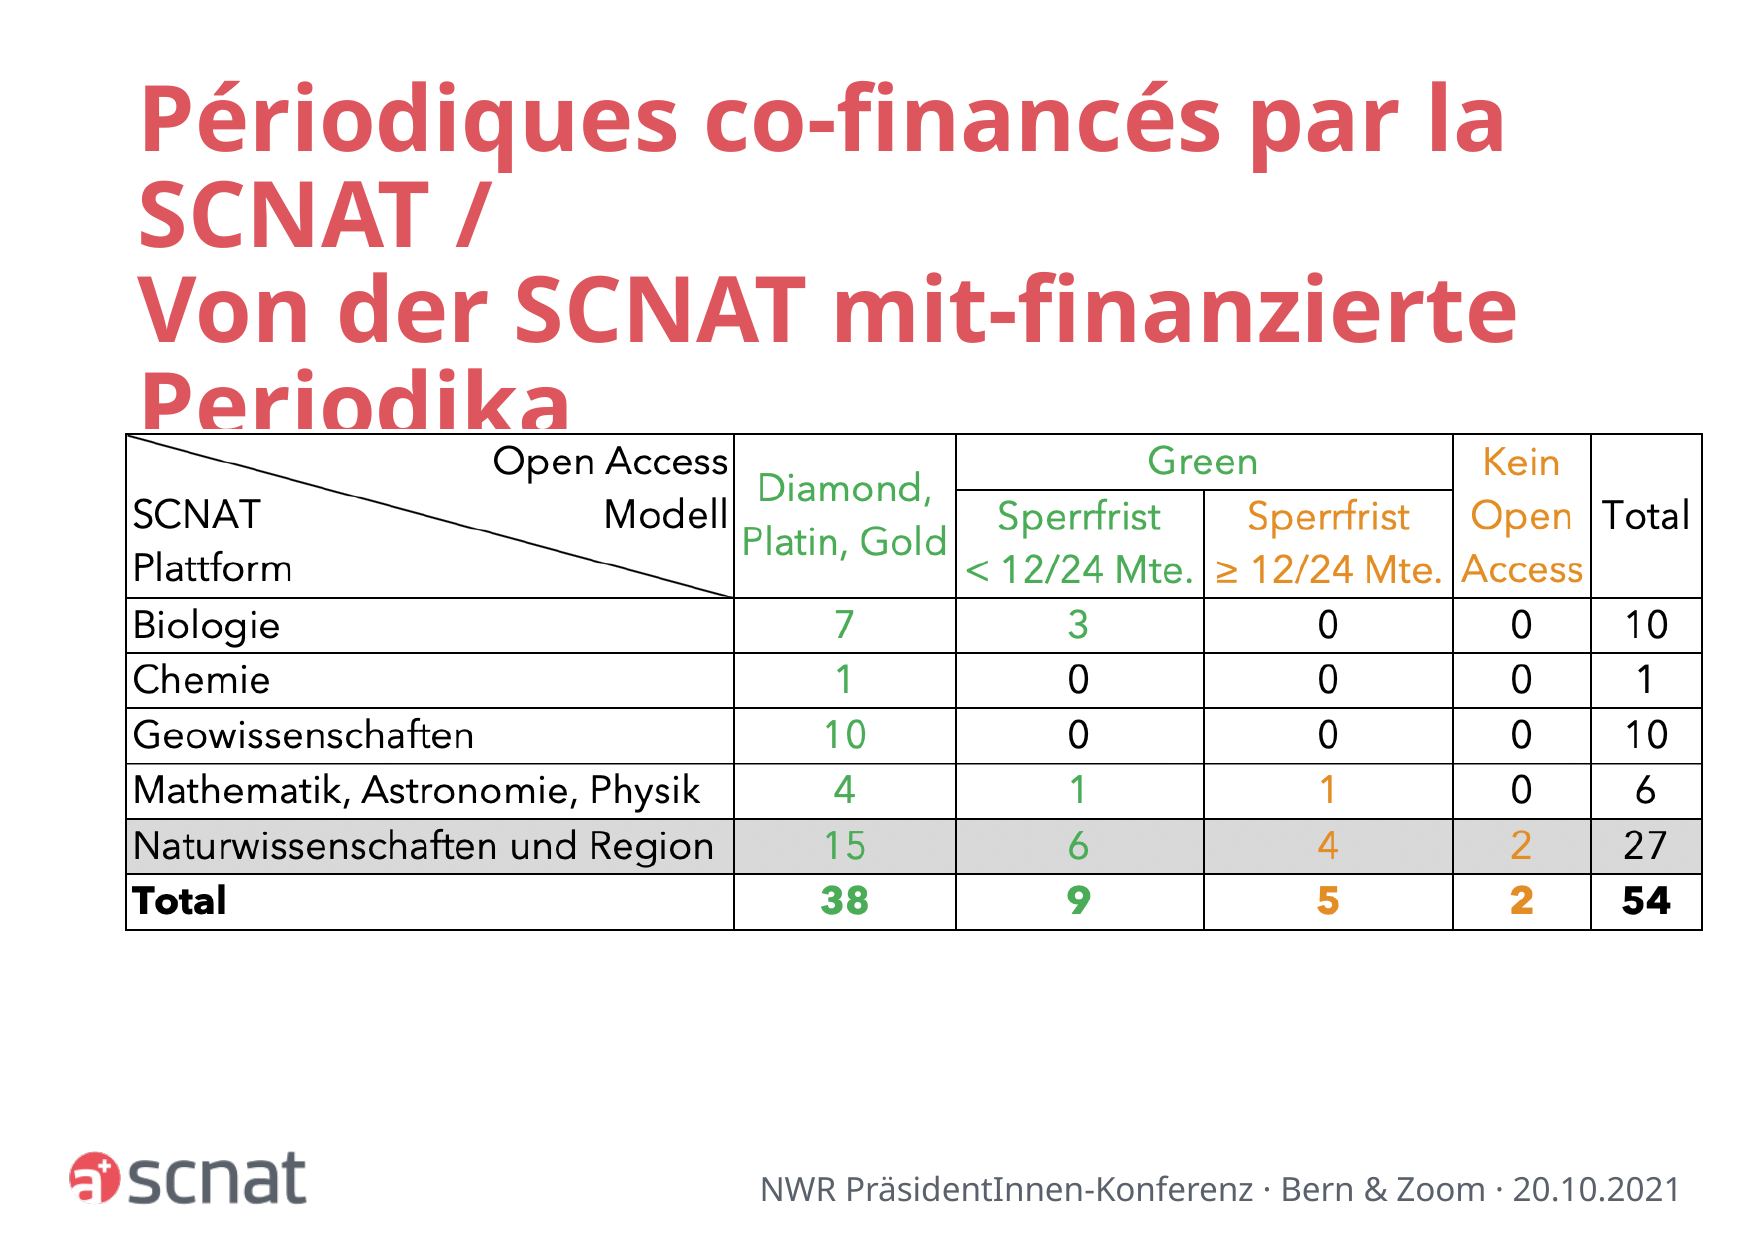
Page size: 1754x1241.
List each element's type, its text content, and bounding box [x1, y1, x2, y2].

footer NWR PräsidentInnen-Konferenz · Bern & Zoom · 20.10.2021 [576, 1160, 1699, 1221]
title Périodiques co-financés par la SCNAT / Von der SCNAT mit-finanzierte Periodika [122, 66, 1704, 306]
picture [121, 429, 1704, 933]
